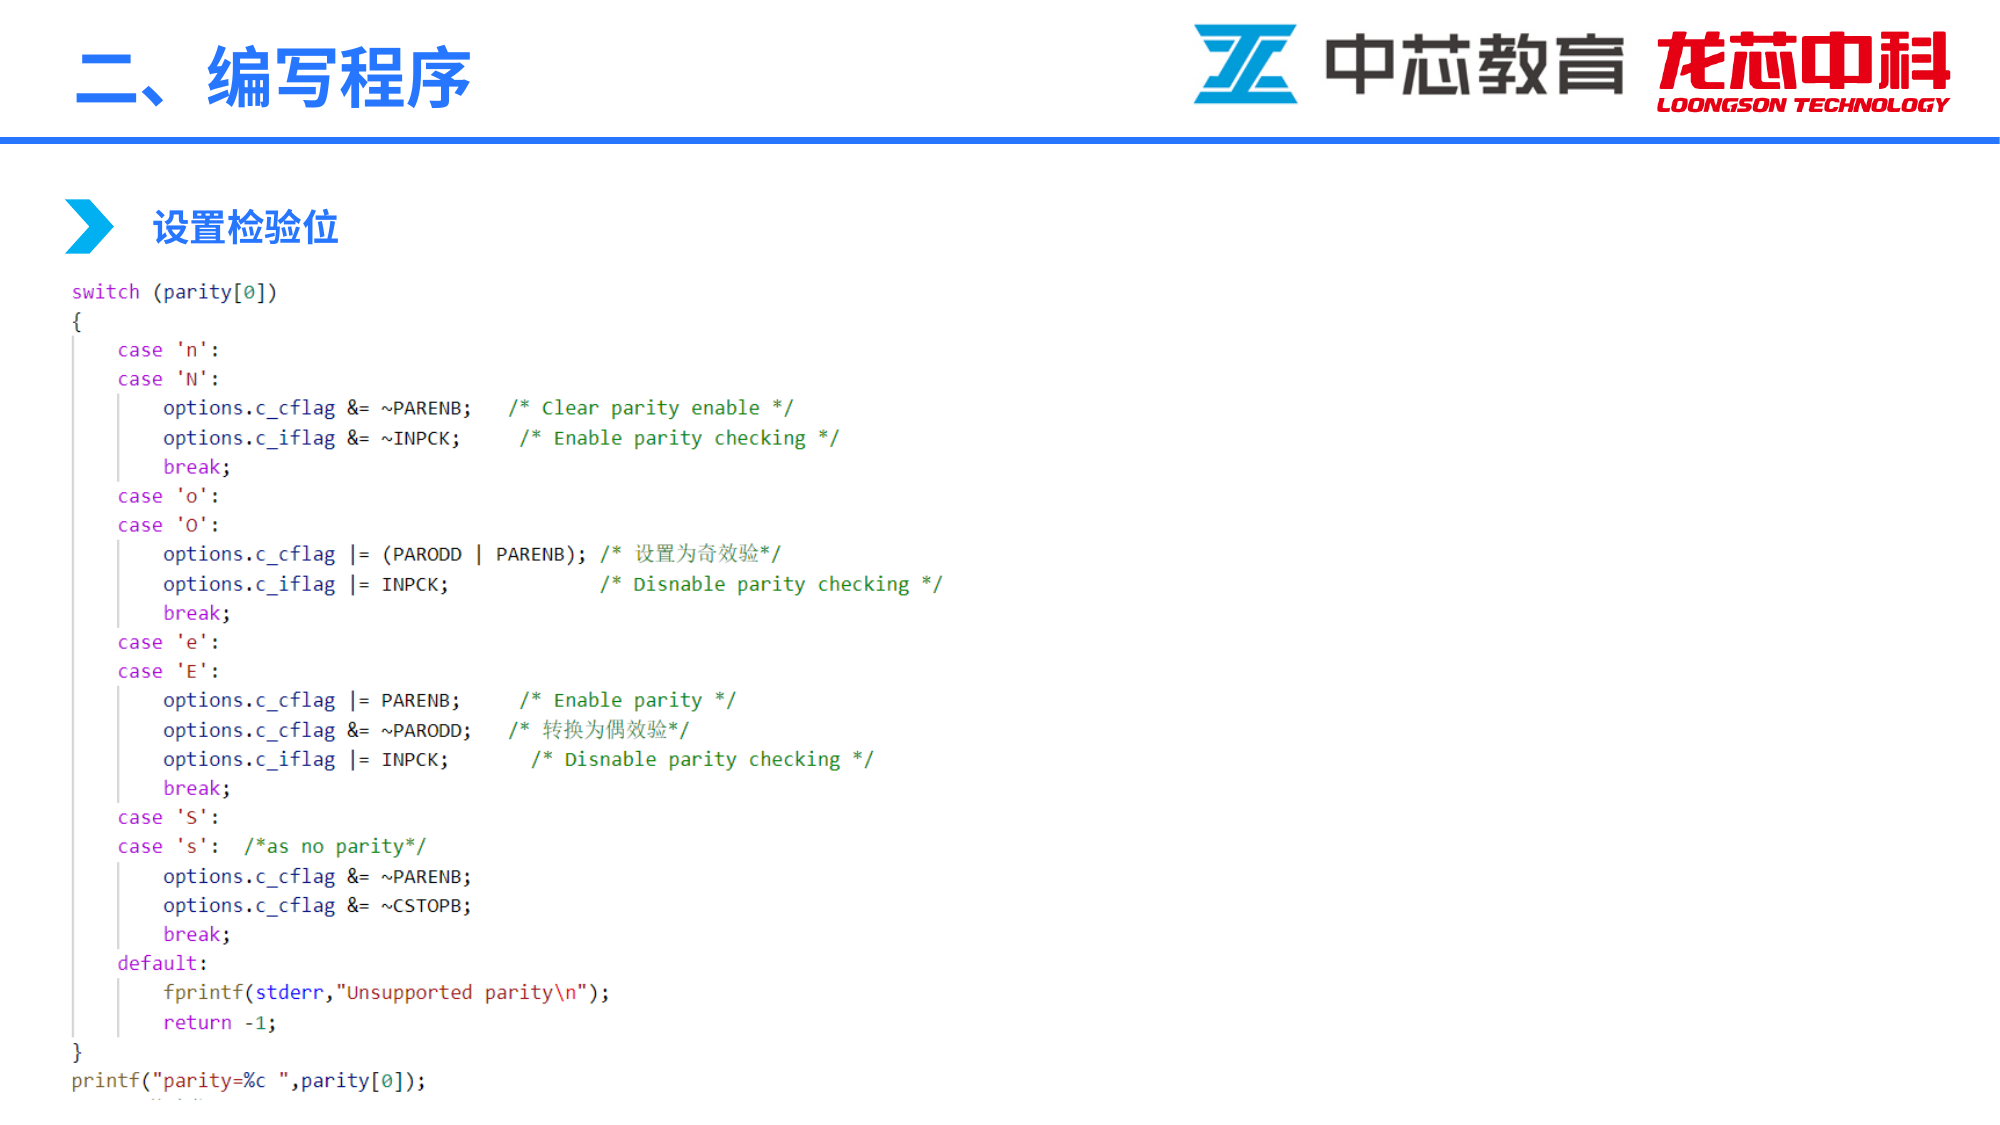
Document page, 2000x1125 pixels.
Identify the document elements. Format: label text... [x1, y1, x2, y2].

text_box 设置检验位 [137, 196, 355, 257]
text_box [63, 197, 116, 256]
picture [1655, 26, 1951, 114]
text_box 二、编写程序 [58, 21, 1159, 130]
picture [1164, 0, 1652, 130]
picture [58, 279, 980, 1100]
